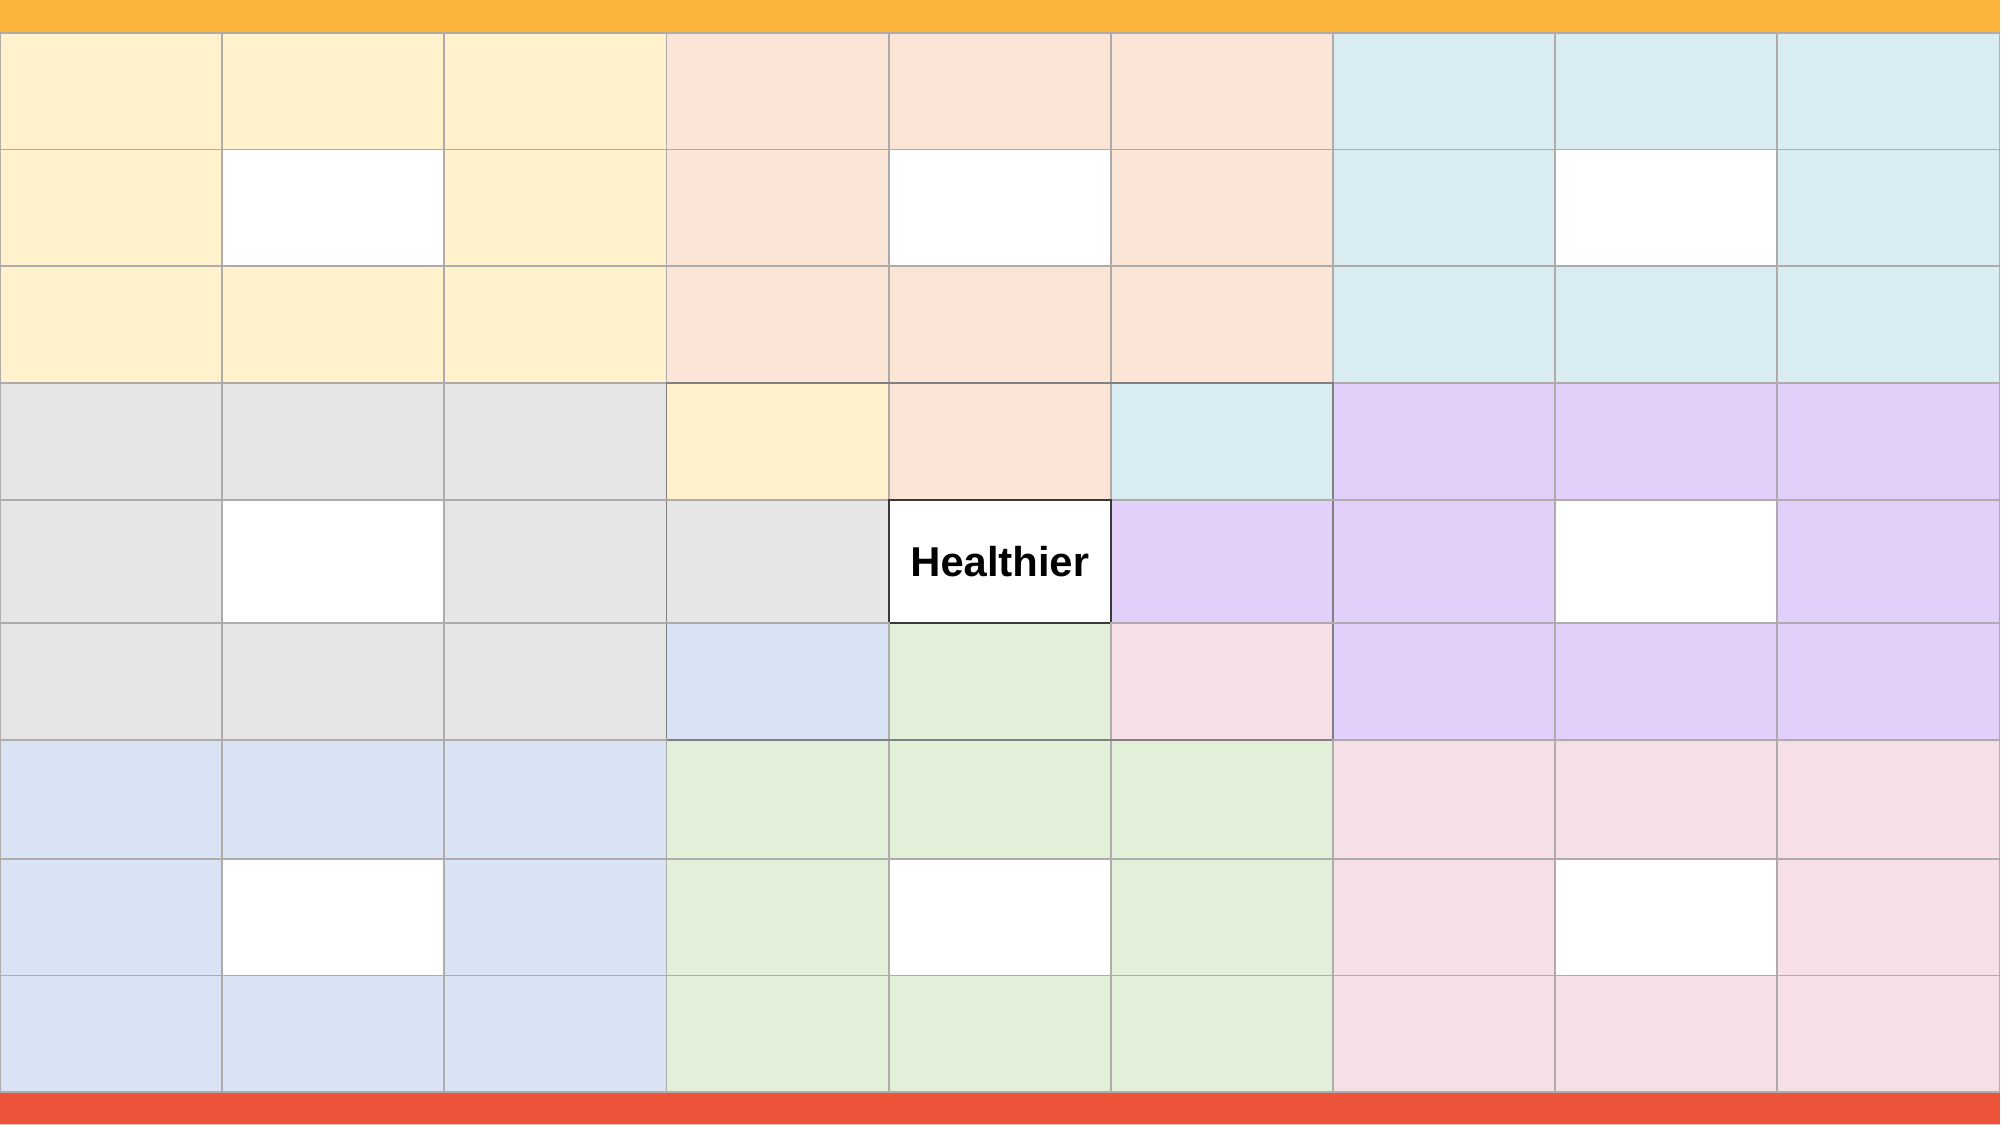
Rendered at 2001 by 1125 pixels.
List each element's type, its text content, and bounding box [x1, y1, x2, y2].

table_cell [1556, 501, 1776, 622]
table_cell [1778, 267, 1999, 382]
table_cell [223, 976, 443, 1091]
table_cell [667, 150, 888, 265]
table_cell [1778, 741, 1999, 858]
table_cell [890, 267, 1110, 382]
table_cell [445, 267, 666, 382]
table_cell [1334, 384, 1554, 499]
table_cell [1334, 501, 1554, 622]
table_cell [1556, 741, 1776, 858]
table_cell [445, 976, 666, 1091]
table_cell [1, 741, 221, 858]
table_cell [1112, 501, 1332, 622]
table_cell [890, 860, 1110, 975]
table_header [1778, 34, 1999, 149]
table_cell [1778, 501, 1999, 622]
table_cell [1778, 976, 1999, 1091]
table_cell [223, 741, 443, 858]
table_cell [223, 860, 443, 975]
table_header [667, 34, 888, 149]
table_header [1556, 34, 1776, 149]
table_cell [223, 501, 443, 622]
table_cell [1, 976, 221, 1091]
table_cell [1, 501, 221, 622]
table_cell [223, 384, 443, 499]
table_cell [667, 384, 888, 499]
table_cell [1, 860, 221, 975]
table_cell [1556, 150, 1776, 265]
table_cell [1, 267, 221, 382]
table_cell [223, 150, 443, 265]
table_cell [1112, 860, 1332, 975]
table_header [1112, 34, 1332, 149]
table_cell [445, 501, 666, 622]
table_cell [1334, 267, 1554, 382]
table_cell [667, 860, 888, 975]
table_cell [667, 741, 888, 858]
table_cell [1112, 624, 1332, 739]
table_cell [890, 150, 1110, 265]
table_cell [1556, 976, 1776, 1091]
table_cell [1334, 976, 1554, 1091]
table_cell [1, 384, 221, 499]
table_cell Healthier [890, 501, 1110, 622]
table_header [1334, 34, 1554, 149]
table_cell [1112, 976, 1332, 1091]
table_cell [1556, 624, 1776, 739]
table_cell [667, 501, 888, 622]
table_cell [1112, 384, 1332, 499]
table_cell [667, 624, 888, 739]
table_cell [223, 267, 443, 382]
table_cell [445, 384, 666, 499]
table_cell [890, 976, 1110, 1091]
table_header [1, 34, 221, 149]
table_cell [1112, 267, 1332, 382]
table_cell [1778, 150, 1999, 265]
table_cell [1334, 150, 1554, 265]
table_cell [1334, 860, 1554, 975]
table_cell [890, 741, 1110, 858]
table_cell [1334, 741, 1554, 858]
table_cell [667, 976, 888, 1091]
table_cell [445, 624, 666, 739]
table_cell [1, 624, 221, 739]
table_cell [1778, 624, 1999, 739]
table_cell [223, 624, 443, 739]
table_cell [1556, 267, 1776, 382]
table_cell [1334, 624, 1554, 739]
table_cell [445, 741, 666, 858]
table_cell [667, 267, 888, 382]
table_cell [1778, 860, 1999, 975]
table_header [223, 34, 443, 149]
table_header [445, 34, 666, 149]
table_header [890, 34, 1110, 149]
table_cell [1, 150, 221, 265]
table_cell [1778, 384, 1999, 499]
table_cell [1112, 741, 1332, 858]
table_cell [890, 384, 1110, 499]
table_cell [890, 624, 1110, 739]
table_cell [1556, 384, 1776, 499]
table_cell [445, 860, 666, 975]
table_cell [1112, 150, 1332, 265]
table_cell [445, 150, 666, 265]
table_cell [1556, 860, 1776, 975]
